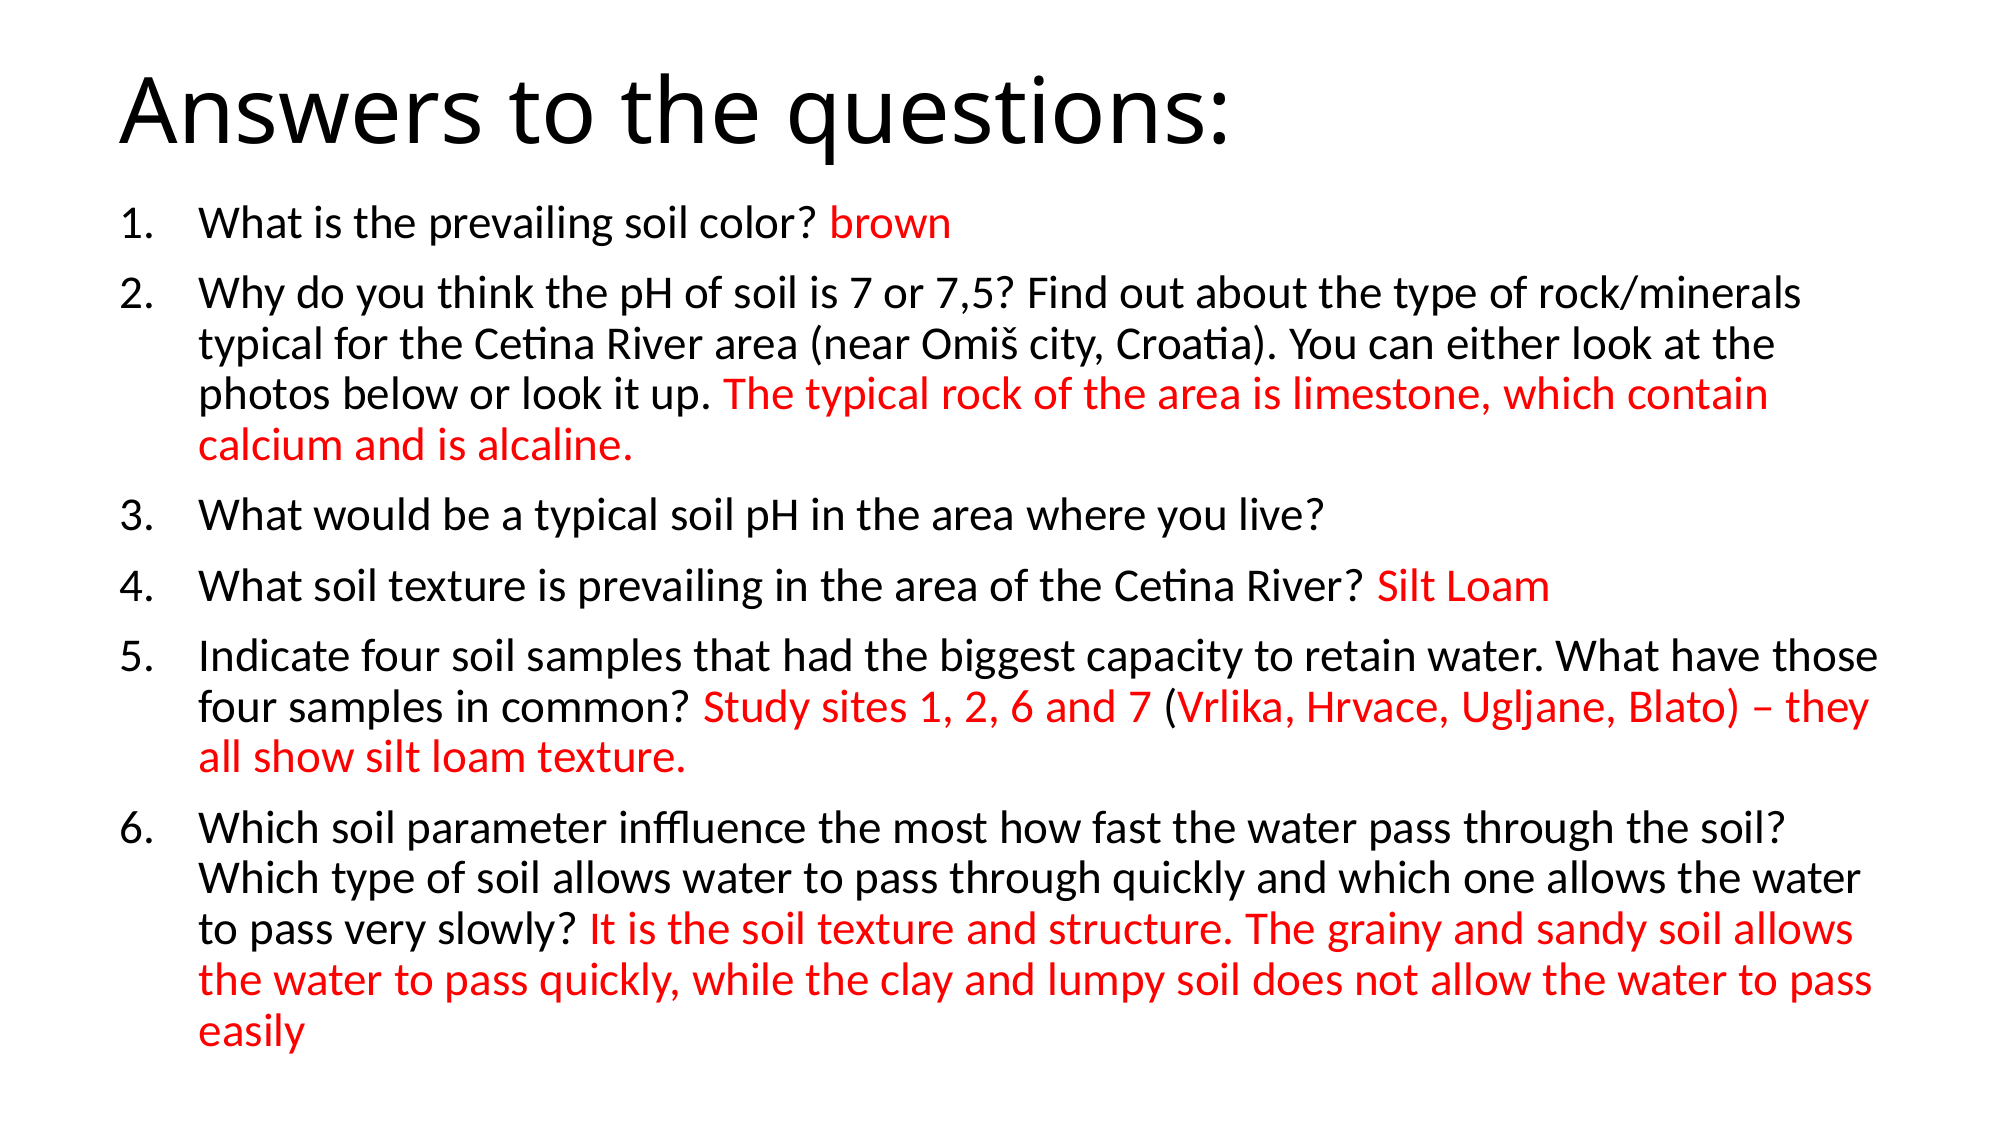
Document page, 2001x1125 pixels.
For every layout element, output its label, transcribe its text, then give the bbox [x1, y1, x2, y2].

list What is the prevailing soil color? brown Why do you think the pH of soil is 7 or 7,5? Find out about the type of rock/minerals typical for the Cetina River area (near Omiš city, Croatia). You can either look at the photos below or look it up. The typical rock of the area is limestone, which contain calcium and is alcaline. What would be a typical soil pH in the area where you live? What soil texture is prevailing in the area of the Cetina River? Silt Loam Indicate four soil samples that had the biggest capacity to retain water. What have those four samples in common? Study sites 1, 2, 6 and 7 (Vrlika, Hrvace, Ugljane, Blato) – they all show silt loam texture. Which soil parameter inffluence the most how fast the water pass through the soil? Which type of soil allows water to pass through quickly and which one allows the water to pass very slowly? It is the soil texture and structure. The grainy and sandy soil allows the water to pass quickly, while the clay and lumpy soil does not allow the water to pass easily [104, 190, 1920, 1066]
title Answers to the questions: [104, 59, 1830, 169]
